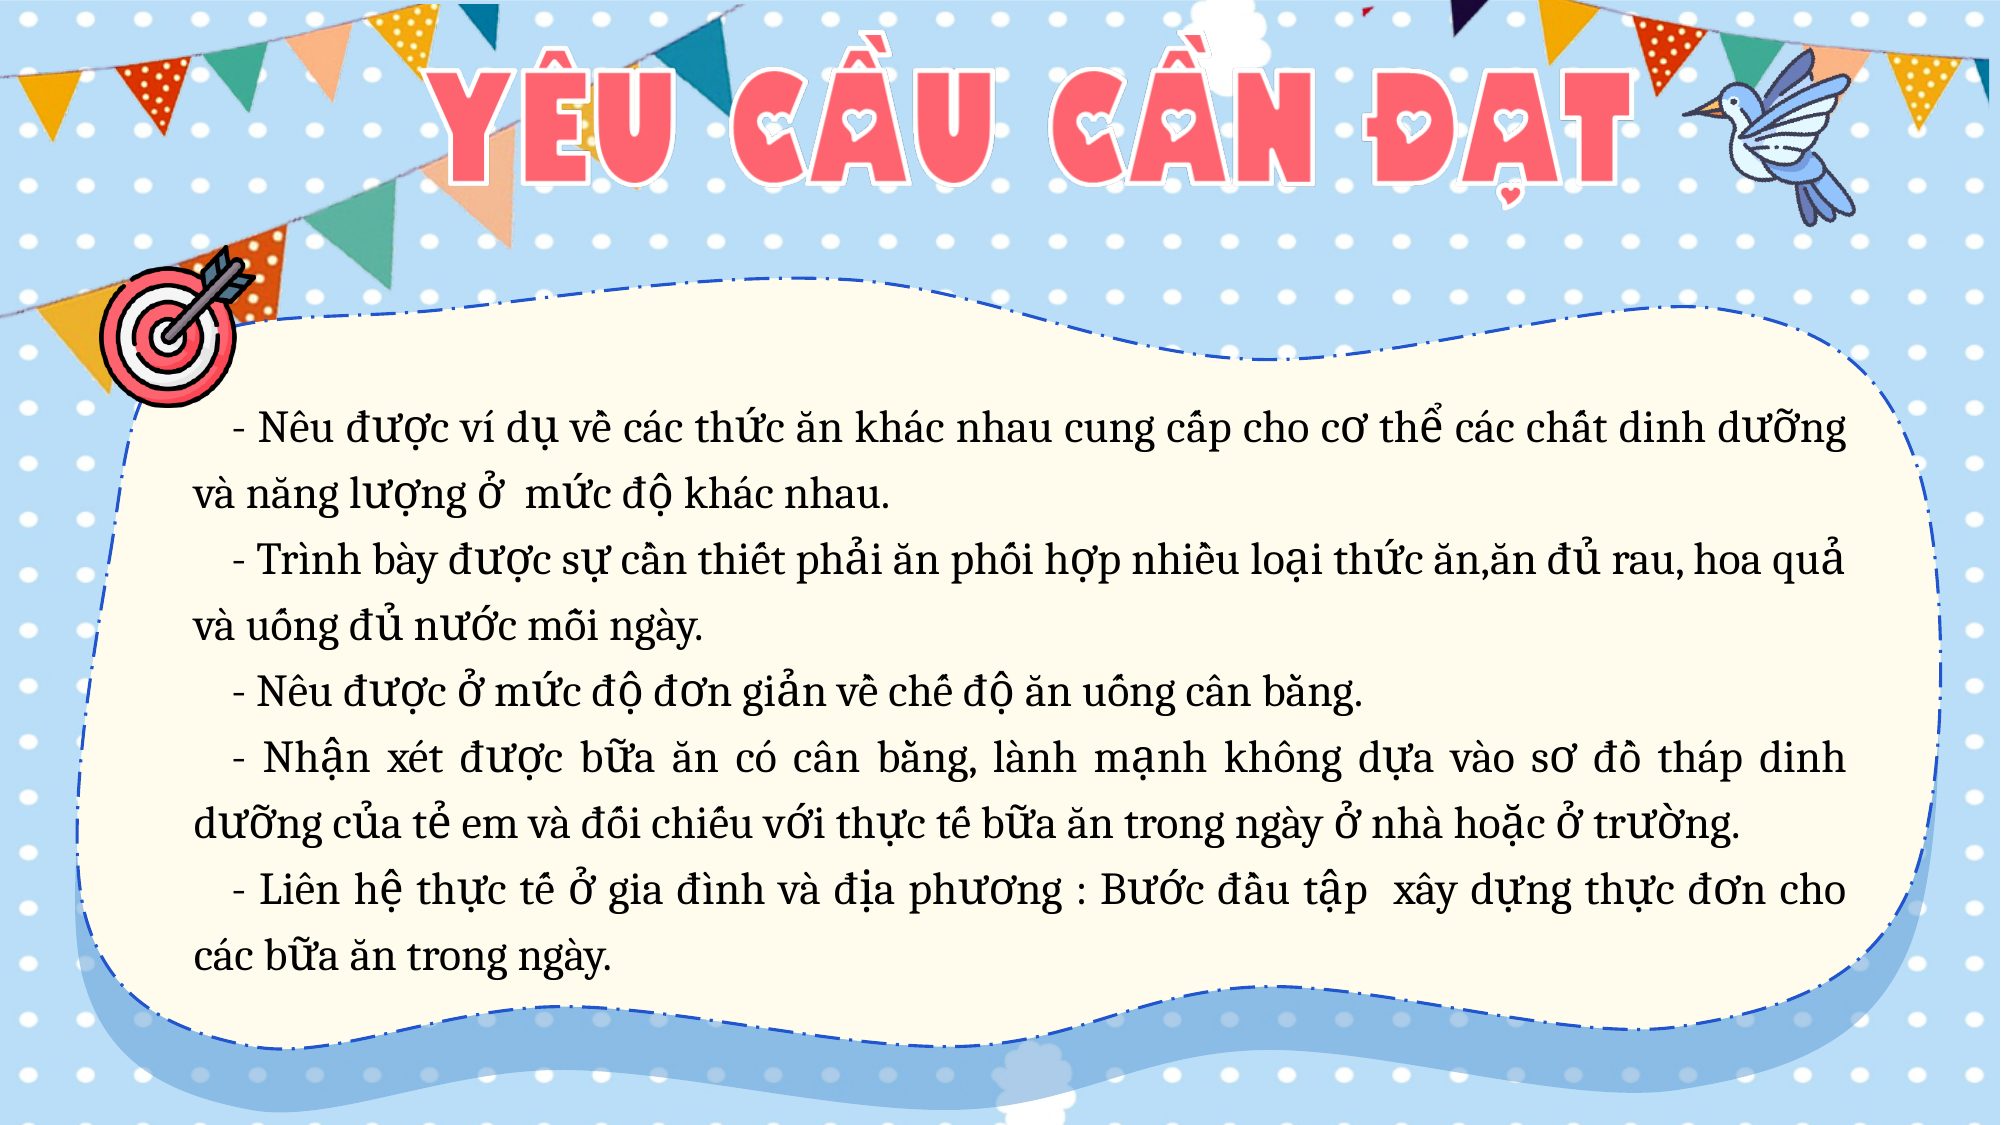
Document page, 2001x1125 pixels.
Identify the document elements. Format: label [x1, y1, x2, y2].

picture [0, 0, 2000, 1125]
text_box [74, 245, 1941, 1113]
